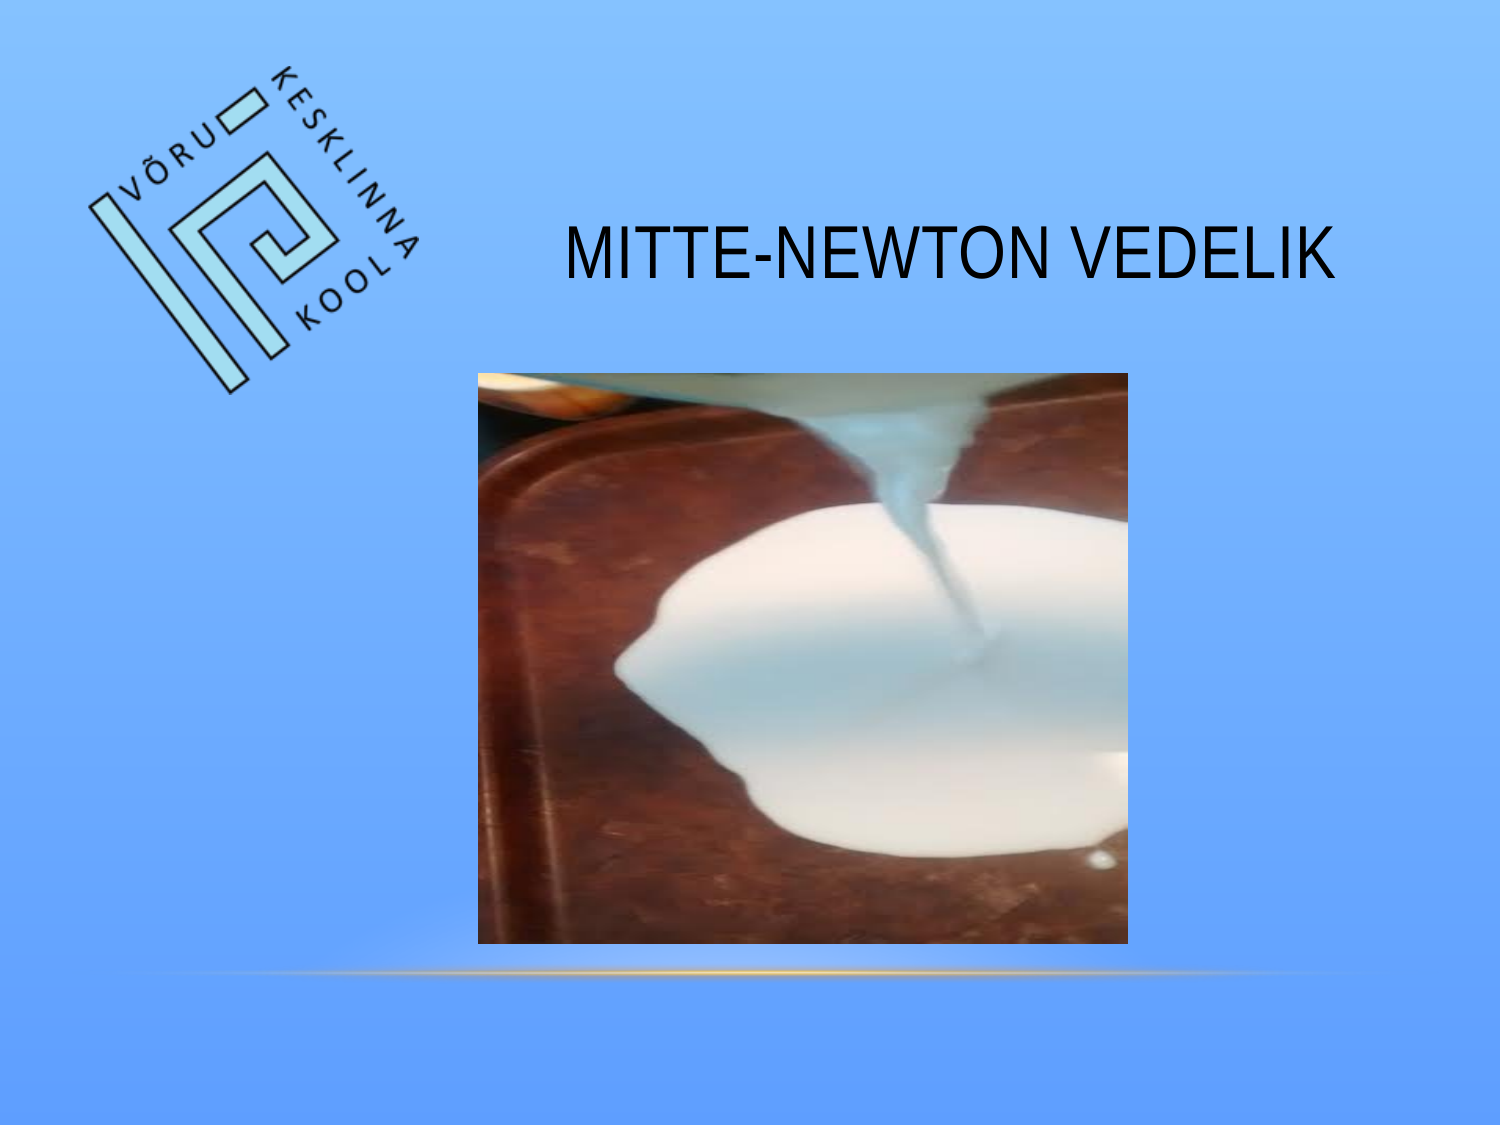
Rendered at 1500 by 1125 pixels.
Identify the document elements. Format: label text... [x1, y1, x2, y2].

title Mitte-newton vedelik [549, 113, 1365, 302]
picture [0, 0, 1500, 1125]
